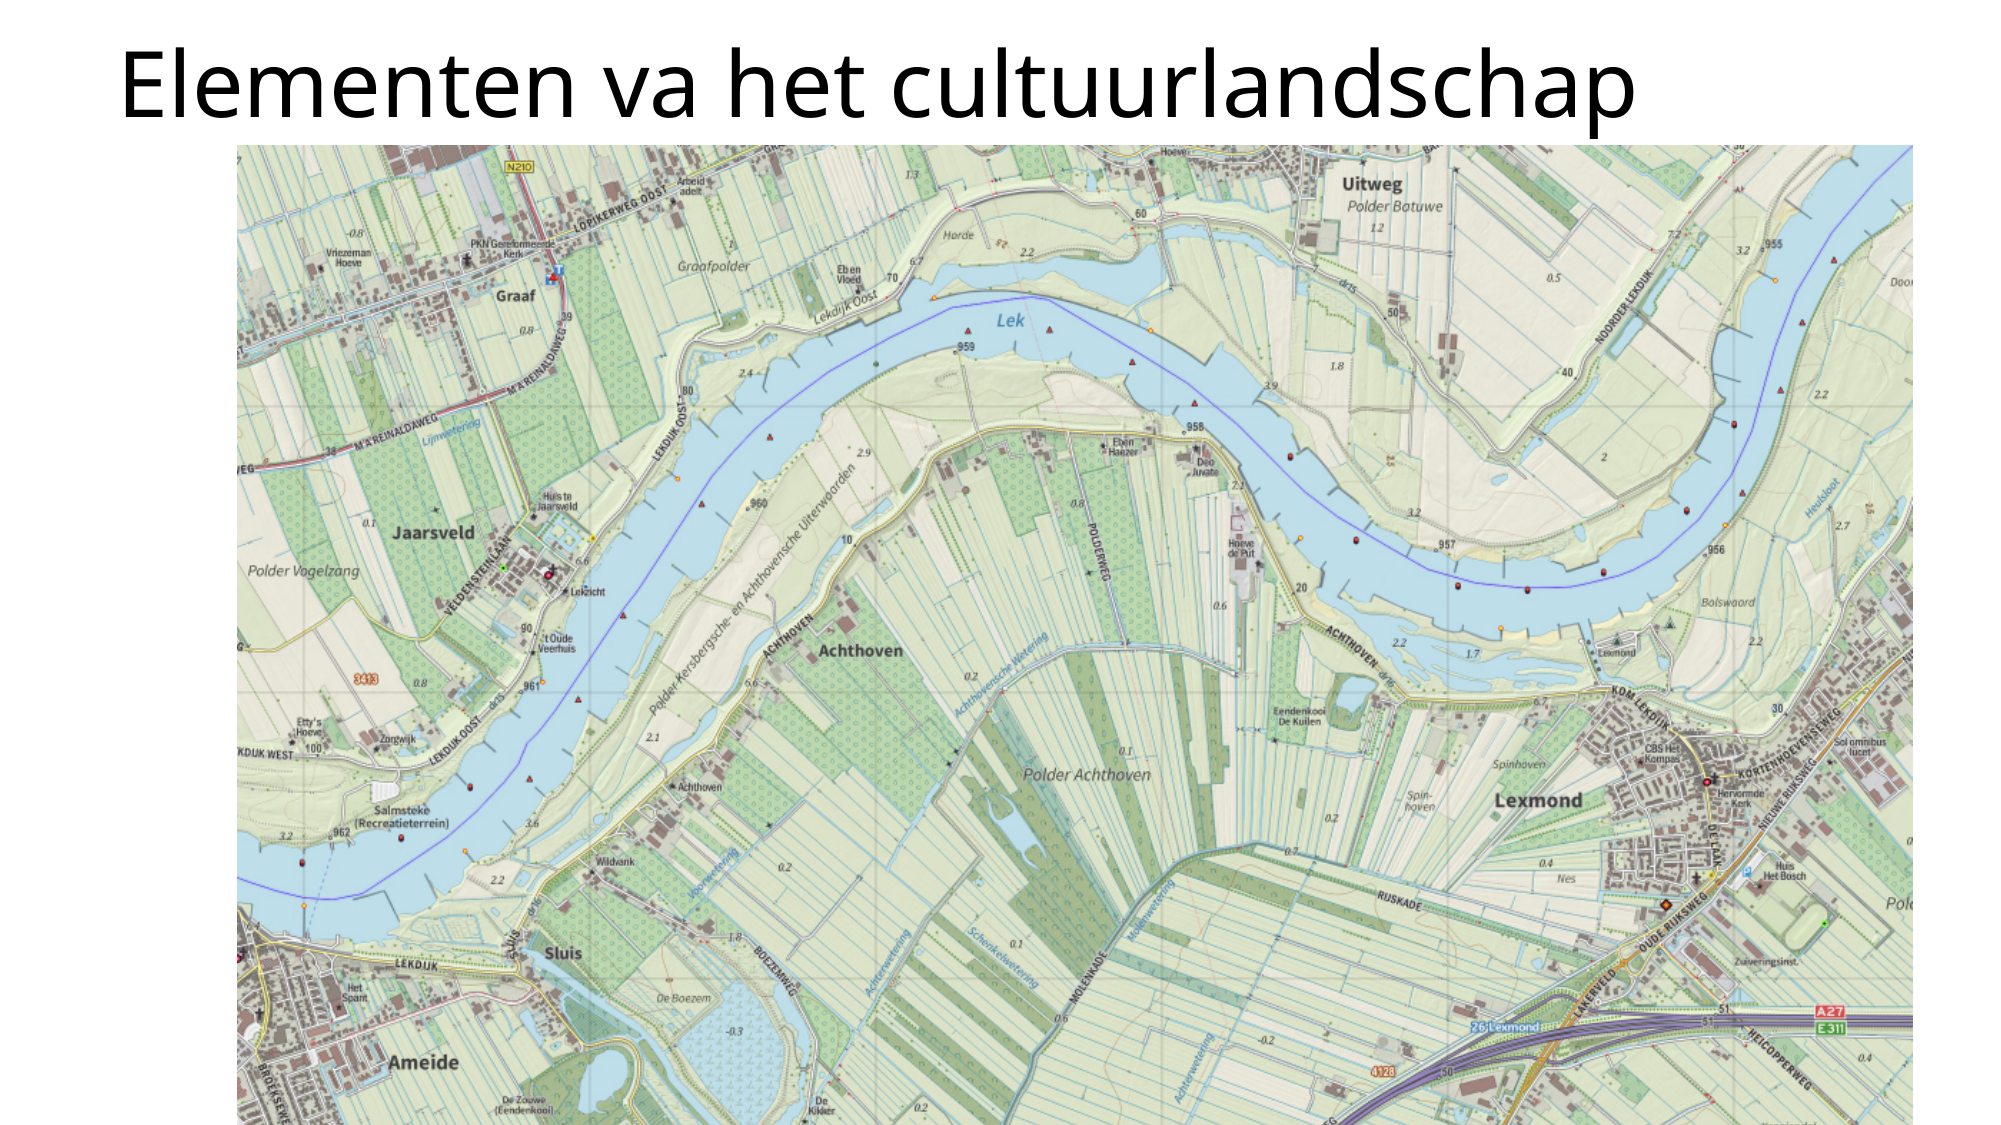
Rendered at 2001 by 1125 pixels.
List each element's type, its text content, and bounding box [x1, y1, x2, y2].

title Elementen va het cultuurlandschap [102, 0, 1828, 197]
picture [237, 145, 1913, 1125]
